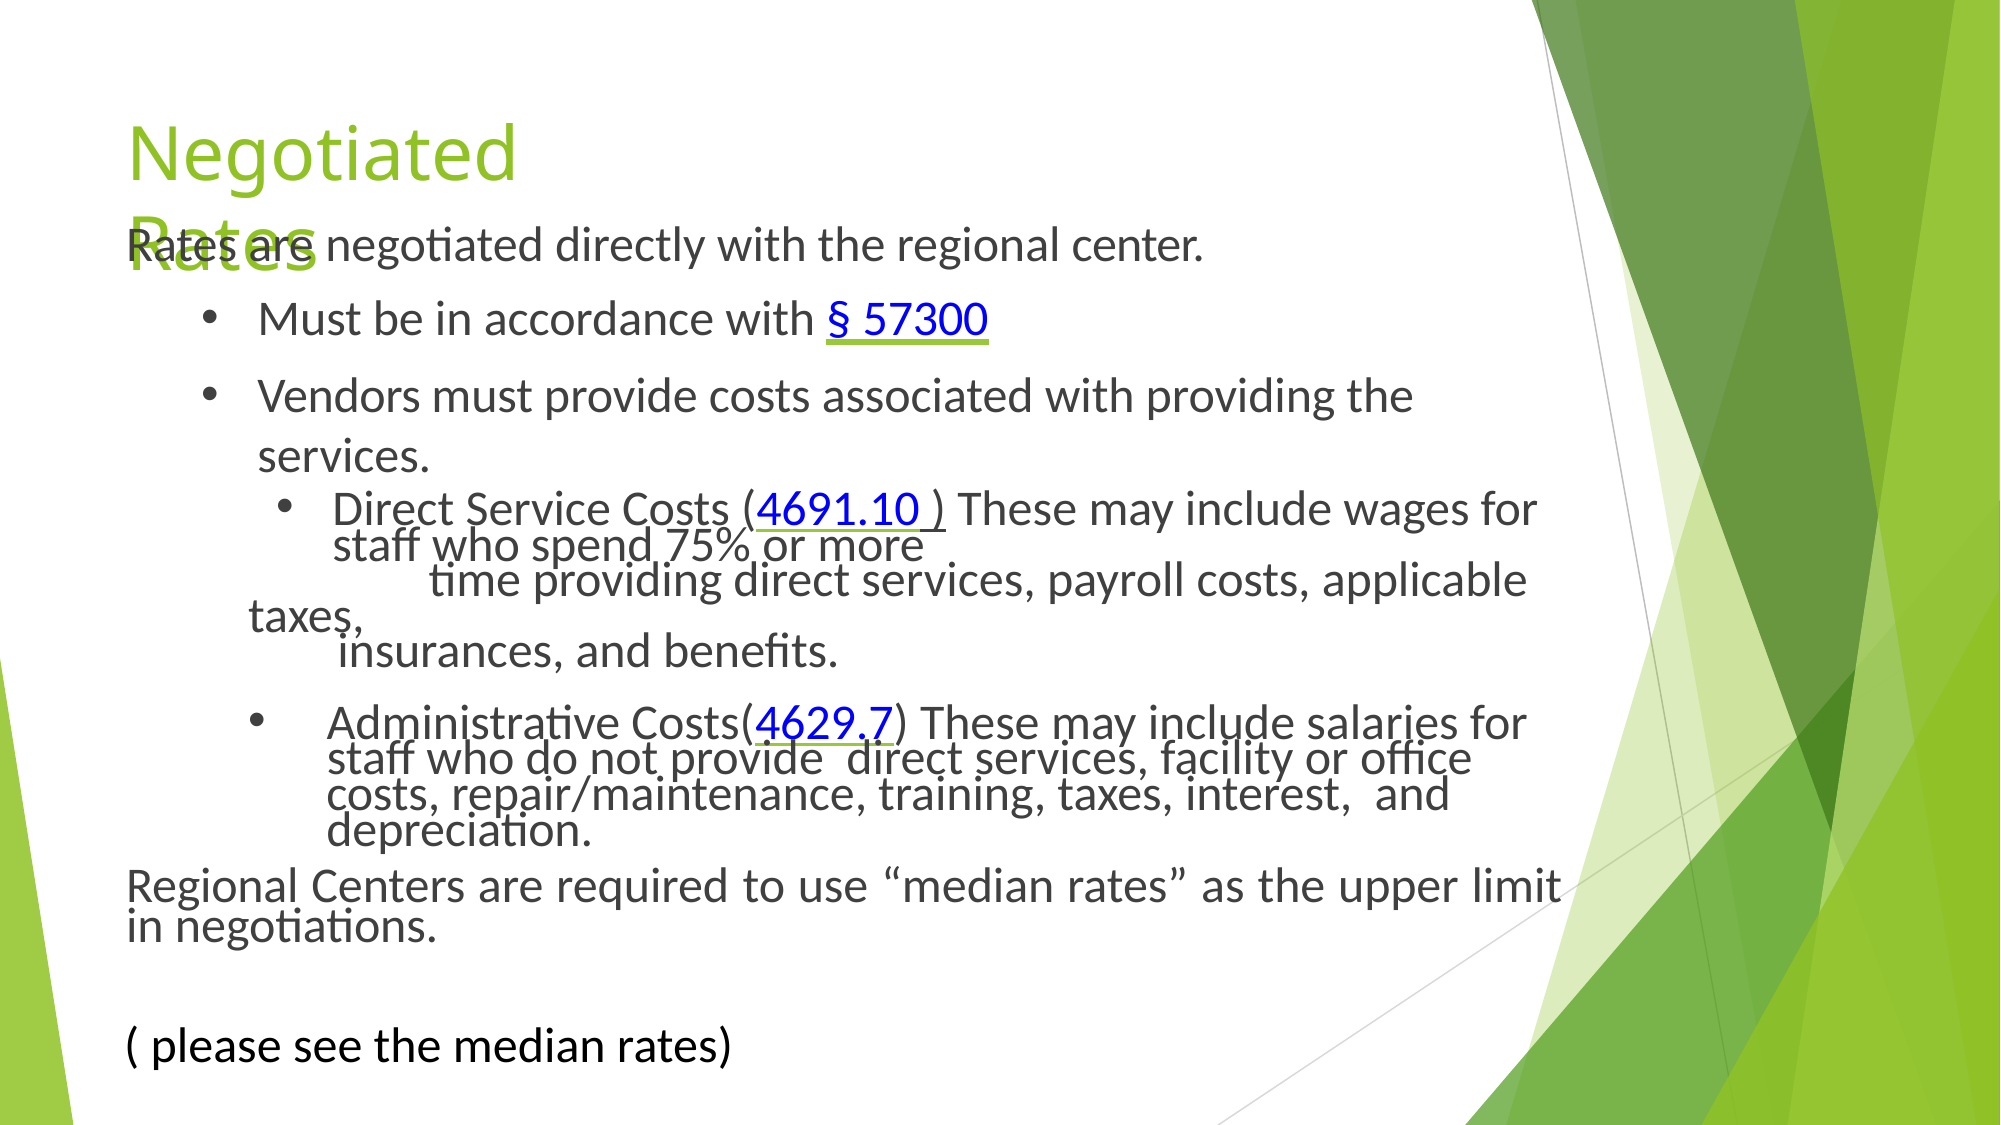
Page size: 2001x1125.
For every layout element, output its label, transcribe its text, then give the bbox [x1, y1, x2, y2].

title Negotiated Rates [124, 103, 705, 197]
text_box Rates are negotiated directly with the regional center. Must be in accordance with § 57300 Vendors must provide costs associated with providing the services. Direct Service Costs (4691.10 ) These may include wages for staff who spend 75% or more time providing direct services, payroll costs, applicable taxes, insurances, and benefits. Administrative Costs(4629.7) These may include salaries for staff who do not provide direct services, facility or office costs, repair/maintenance, training, taxes, interest, and depreciation. Regional Centers are required to use “median rates” as the upper limit in negotiations. ( please see the median rates) [124, 197, 1563, 1125]
